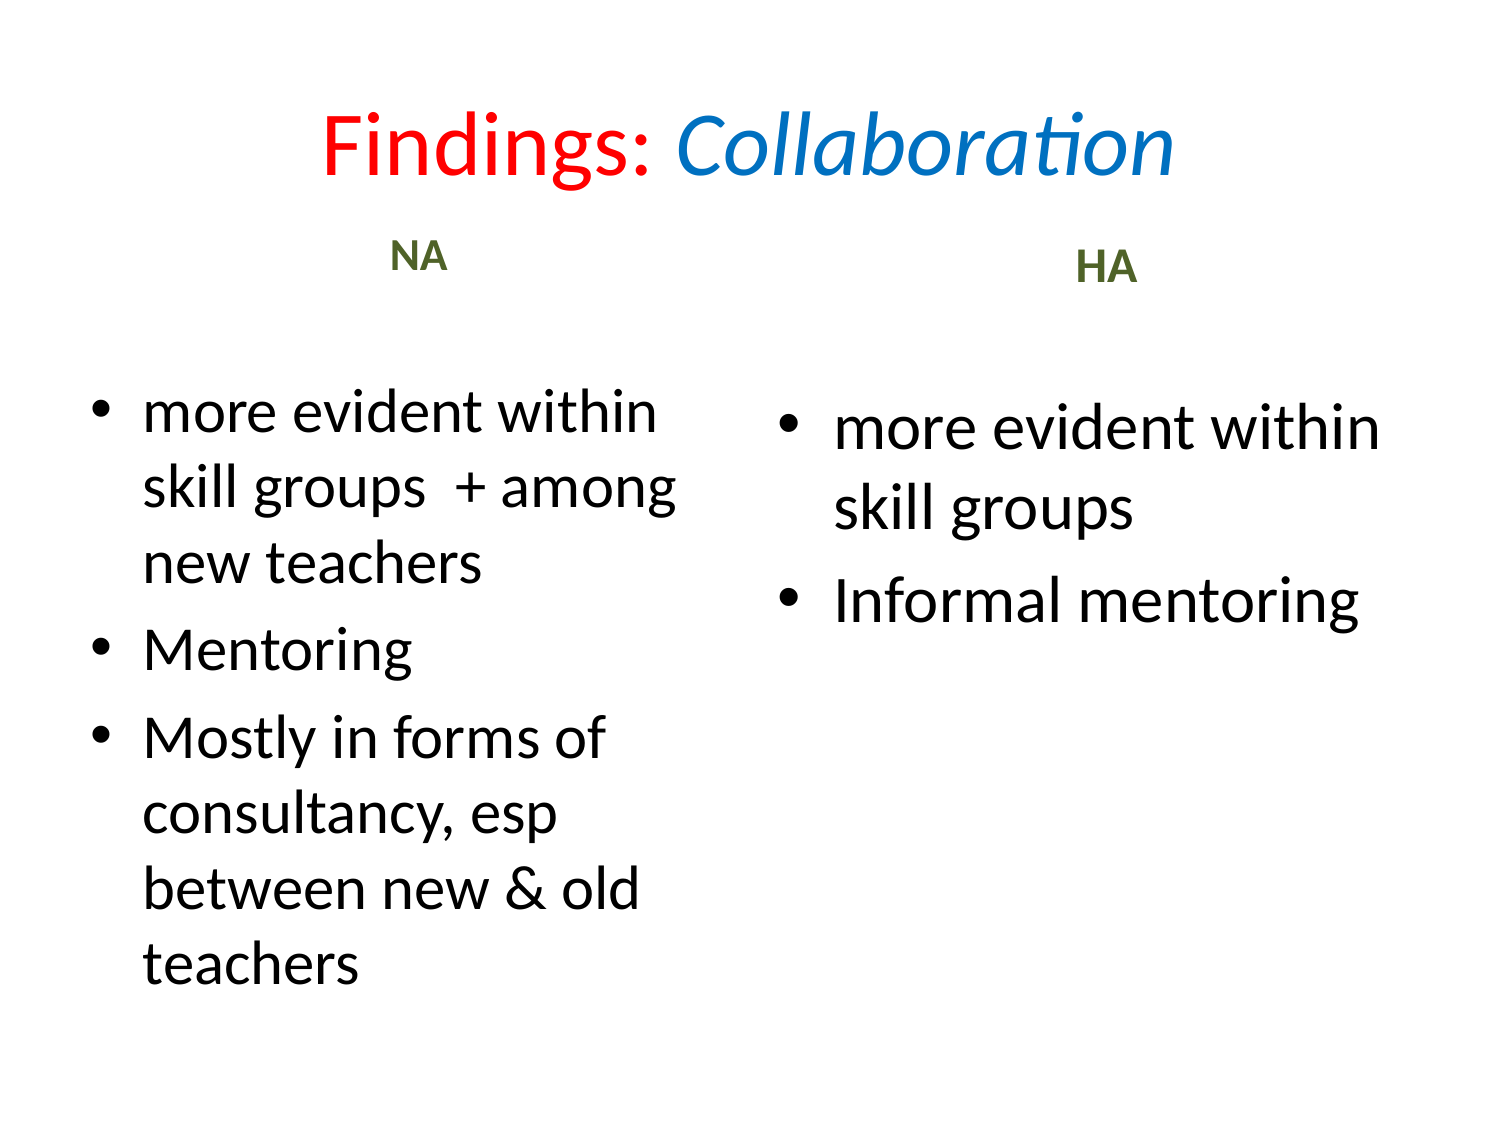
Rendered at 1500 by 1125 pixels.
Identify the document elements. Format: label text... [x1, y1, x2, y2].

list HA [774, 200, 1438, 300]
list NA [87, 200, 751, 288]
list more evident within skill groups Informal mentoring [761, 375, 1425, 1005]
title Findings: Collaboration [75, 45, 1425, 233]
list more evident within skill groups + among new teachers Mentoring Mostly in forms of consultancy, esp between new & old teachers [75, 362, 738, 1005]
